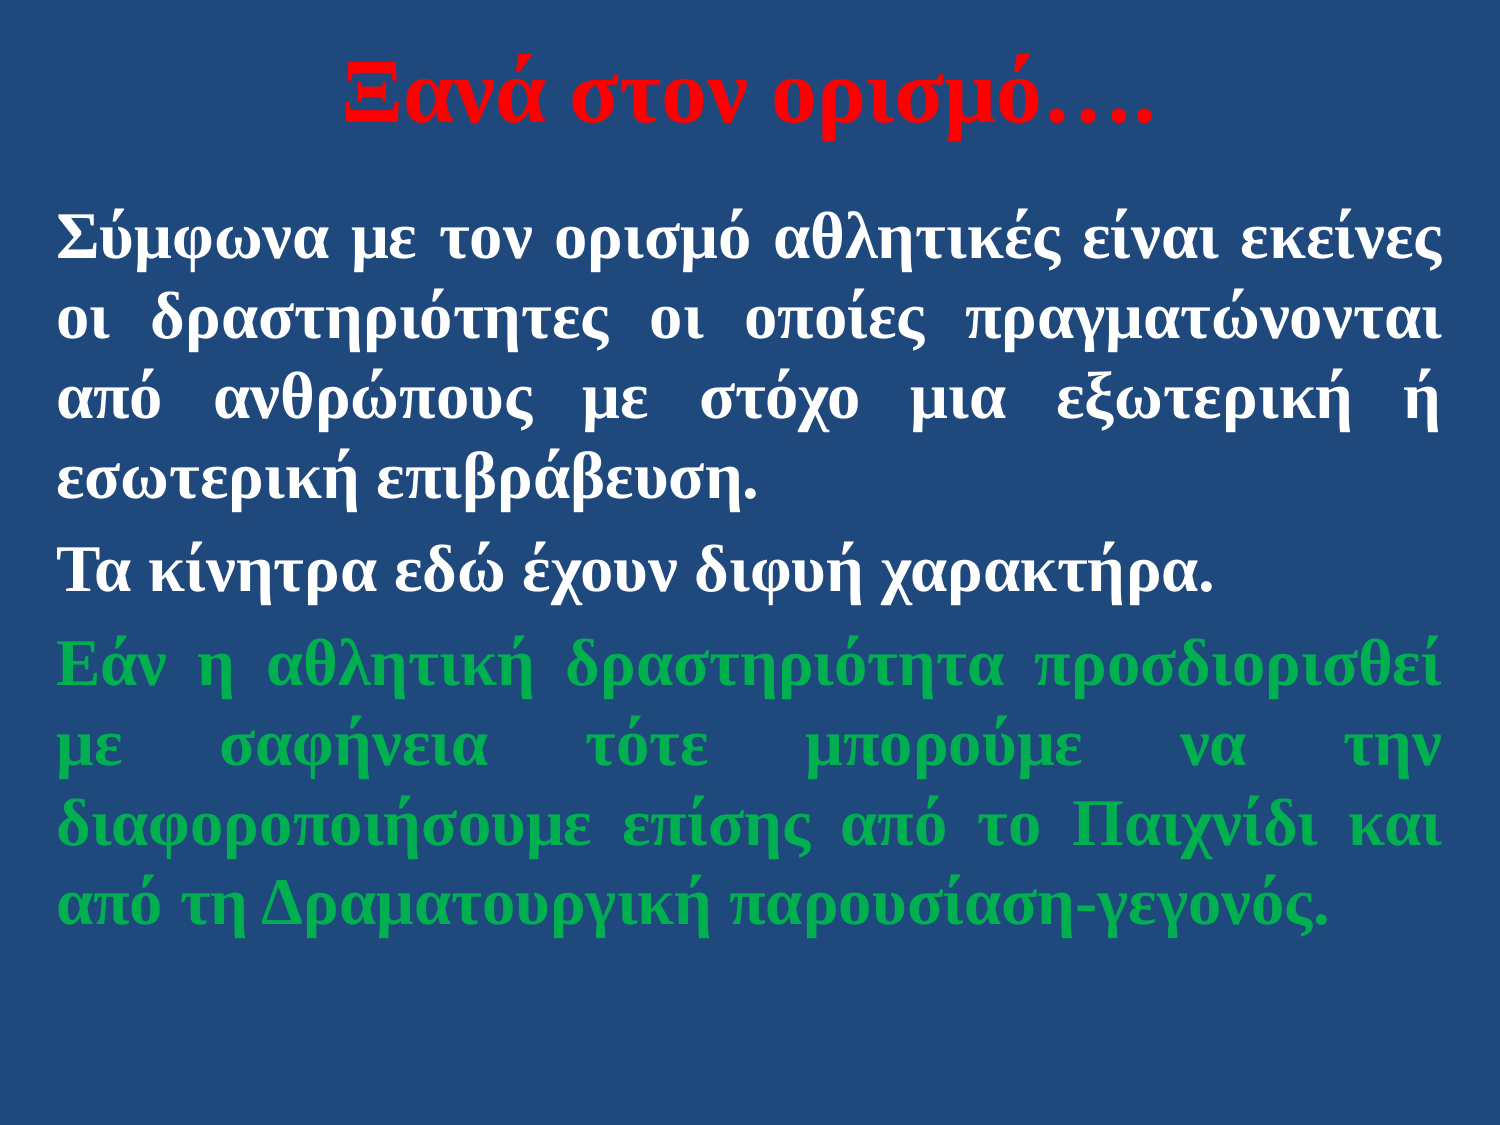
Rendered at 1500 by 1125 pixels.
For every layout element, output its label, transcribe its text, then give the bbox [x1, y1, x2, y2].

title Ξανά στον ορισμό…. [112, 0, 1388, 173]
subtitle Σύμφωνα με τον ορισμό αθλητικές είναι εκείνες οι δραστηριότητες οι οποίες πραγματώνονται από ανθρώπους με στόχο μια εξωτερική ή εσωτερική επιβράβευση. Τα κίνητρα εδώ έχουν διφυή χαρακτήρα. Εάν η αθλητική δραστηριότητα προσδιορισθεί με σαφήνεια τότε μπορούμε να την διαφοροποιήσουμε επίσης από το Παιχνίδι και από τη Δραματουργική παρουσίαση-γεγονός. [41, 184, 1459, 1083]
